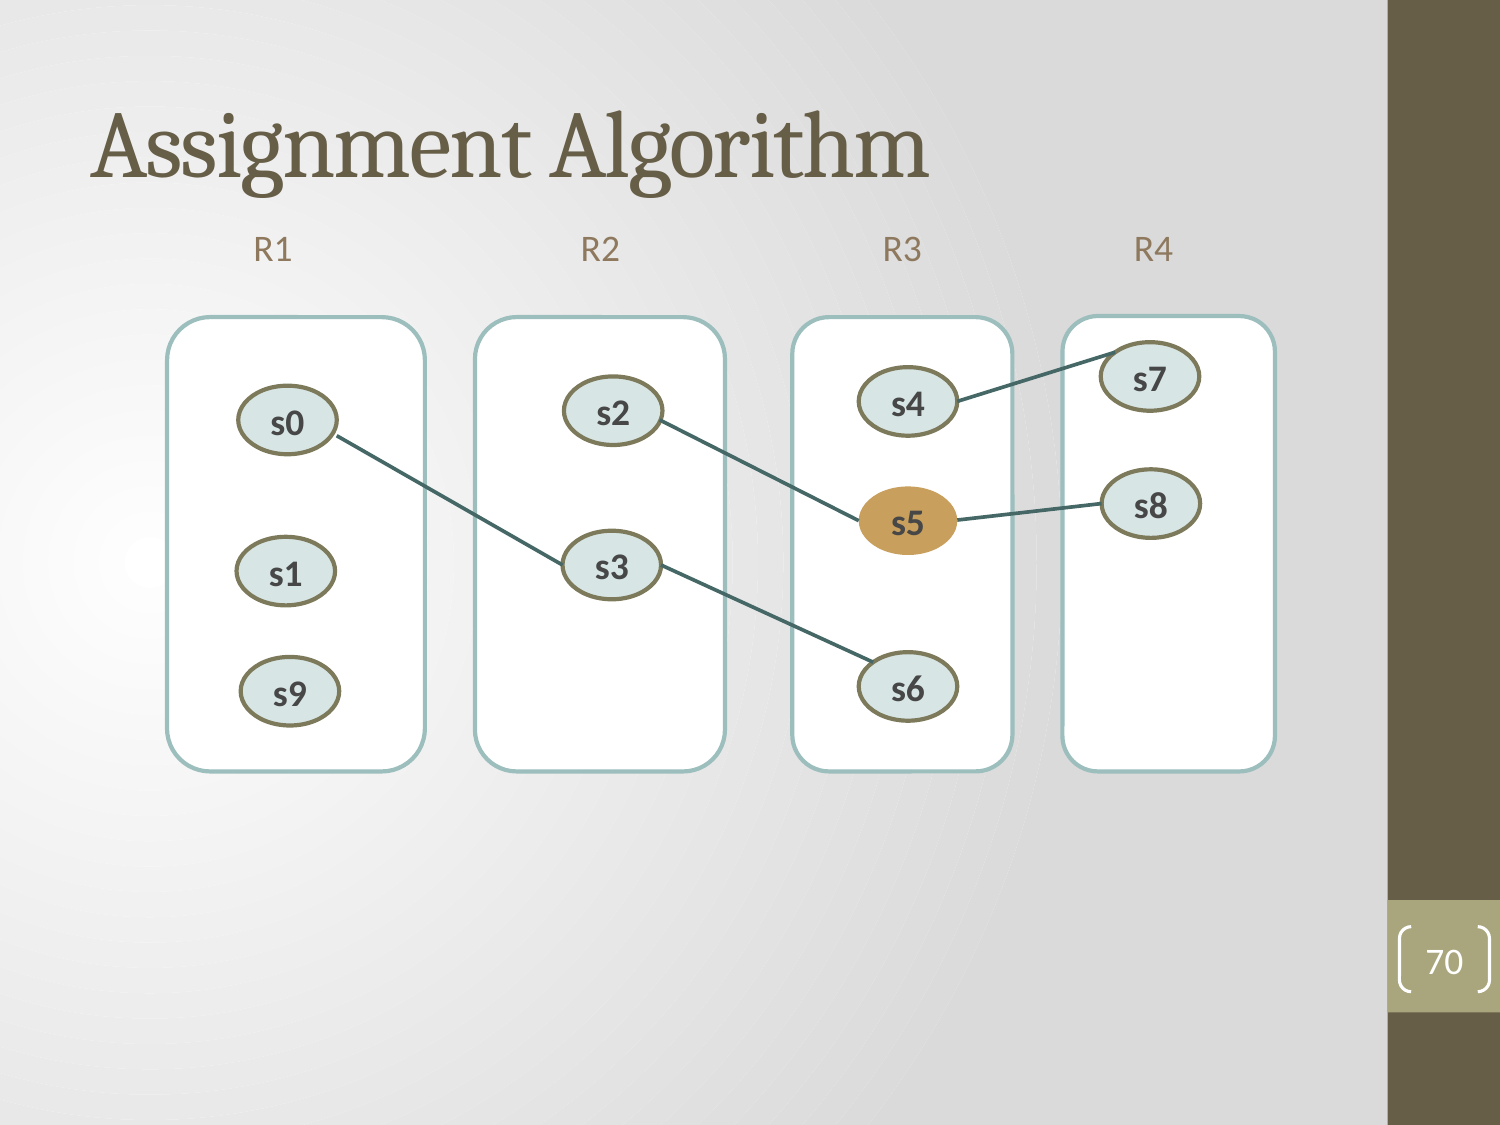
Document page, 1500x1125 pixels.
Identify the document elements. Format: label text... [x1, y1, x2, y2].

text_box s7 [1120, 340, 1202, 413]
slide_number 70 [1397, 925, 1492, 994]
text_box R1 R2 R3 R4 [238, 216, 1250, 277]
text_box s8 [1100, 467, 1203, 540]
title Assignment Algorithm [75, 45, 1325, 233]
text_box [336, 435, 563, 566]
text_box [660, 564, 874, 663]
text_box [790, 315, 1014, 412]
text_box [790, 524, 1015, 774]
text_box [871, 406, 1015, 506]
text_box [472, 314, 728, 430]
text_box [956, 503, 1103, 521]
text_box [571, 432, 728, 559]
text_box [956, 351, 1116, 402]
text_box [164, 314, 427, 774]
text_box s4 [856, 365, 959, 438]
text_box s2 [561, 374, 665, 448]
text_box s5 [860, 486, 958, 555]
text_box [659, 419, 860, 522]
text_box s9 [238, 654, 342, 728]
text_box s0 [236, 383, 339, 457]
text_box s6 [856, 650, 960, 723]
text_box [1060, 313, 1278, 774]
text_box s1 [234, 534, 338, 608]
text_box s3 [561, 528, 663, 602]
text_box [472, 572, 728, 774]
